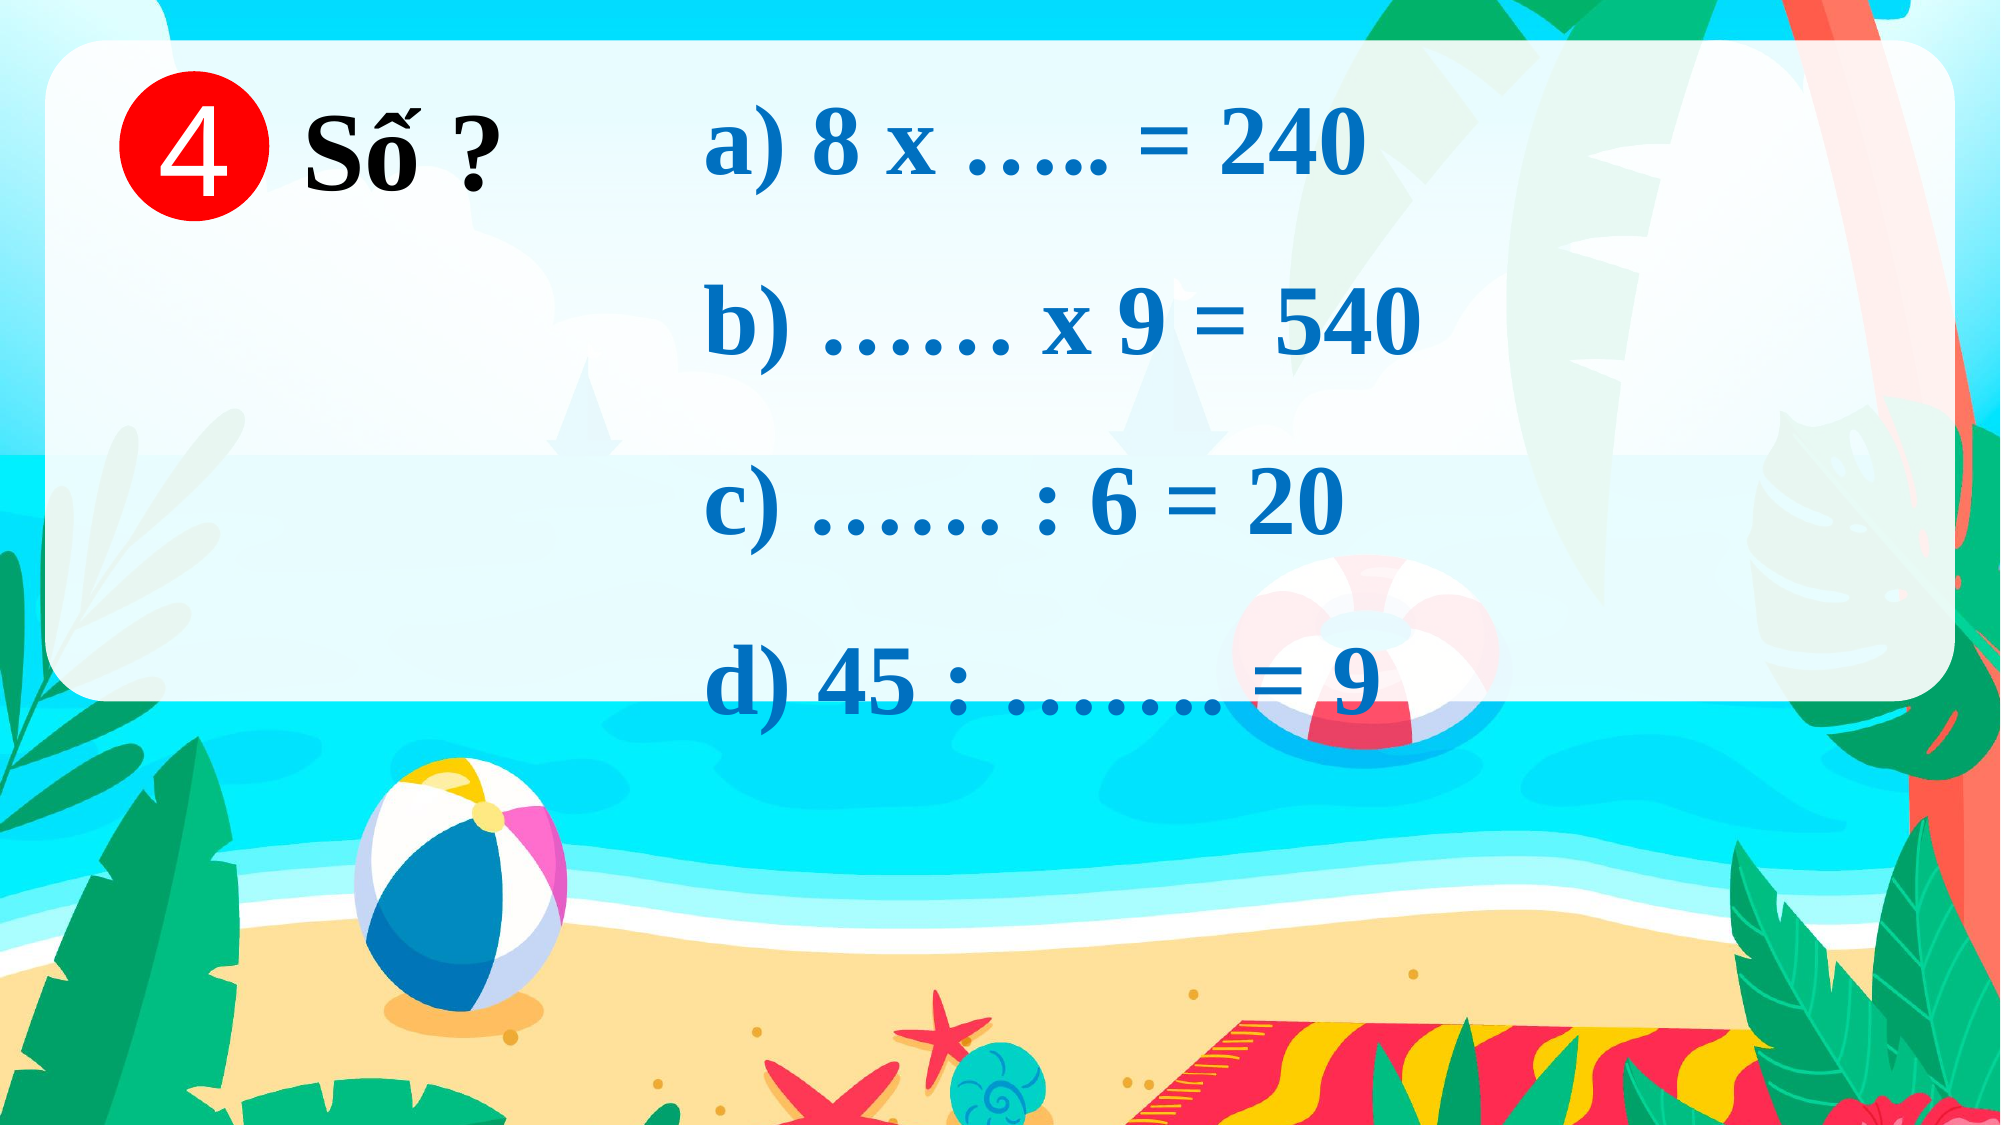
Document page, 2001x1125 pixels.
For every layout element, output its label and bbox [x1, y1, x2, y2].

list [0, 0, 2000, 1125]
